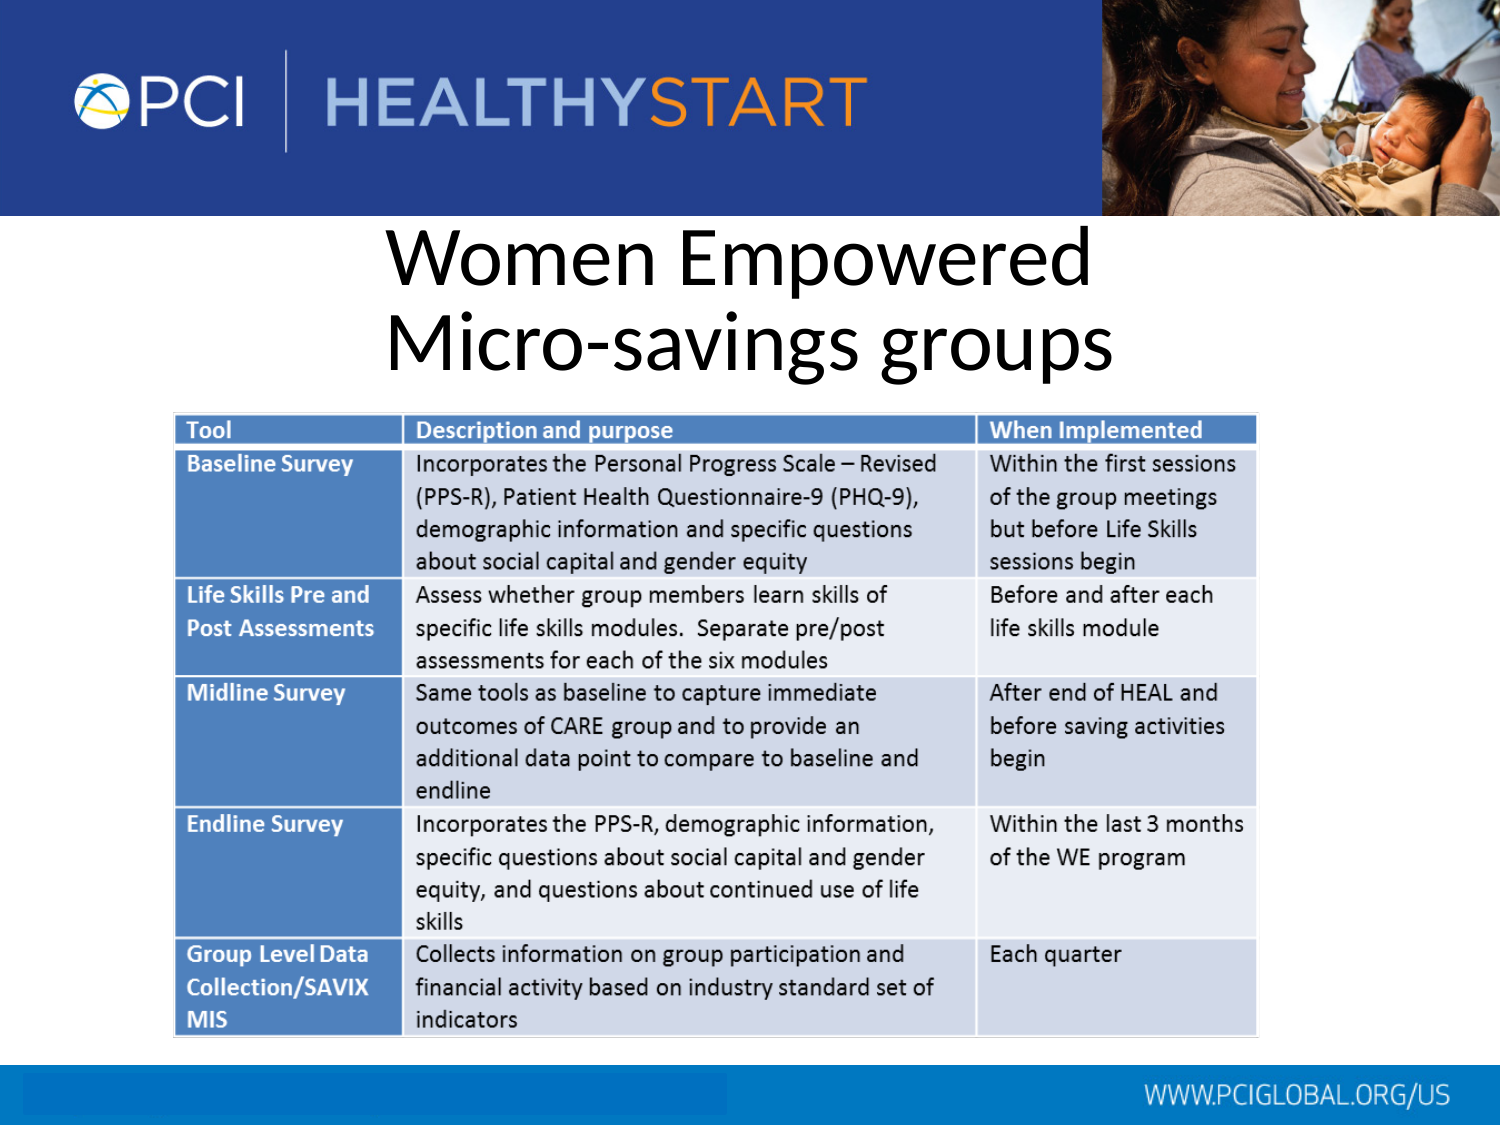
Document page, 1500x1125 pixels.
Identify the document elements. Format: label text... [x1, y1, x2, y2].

title Women Empowered Micro-savings groups [75, 212, 1425, 400]
picture [0, 0, 1500, 216]
picture [0, 1065, 1500, 1125]
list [172, 405, 1263, 1051]
